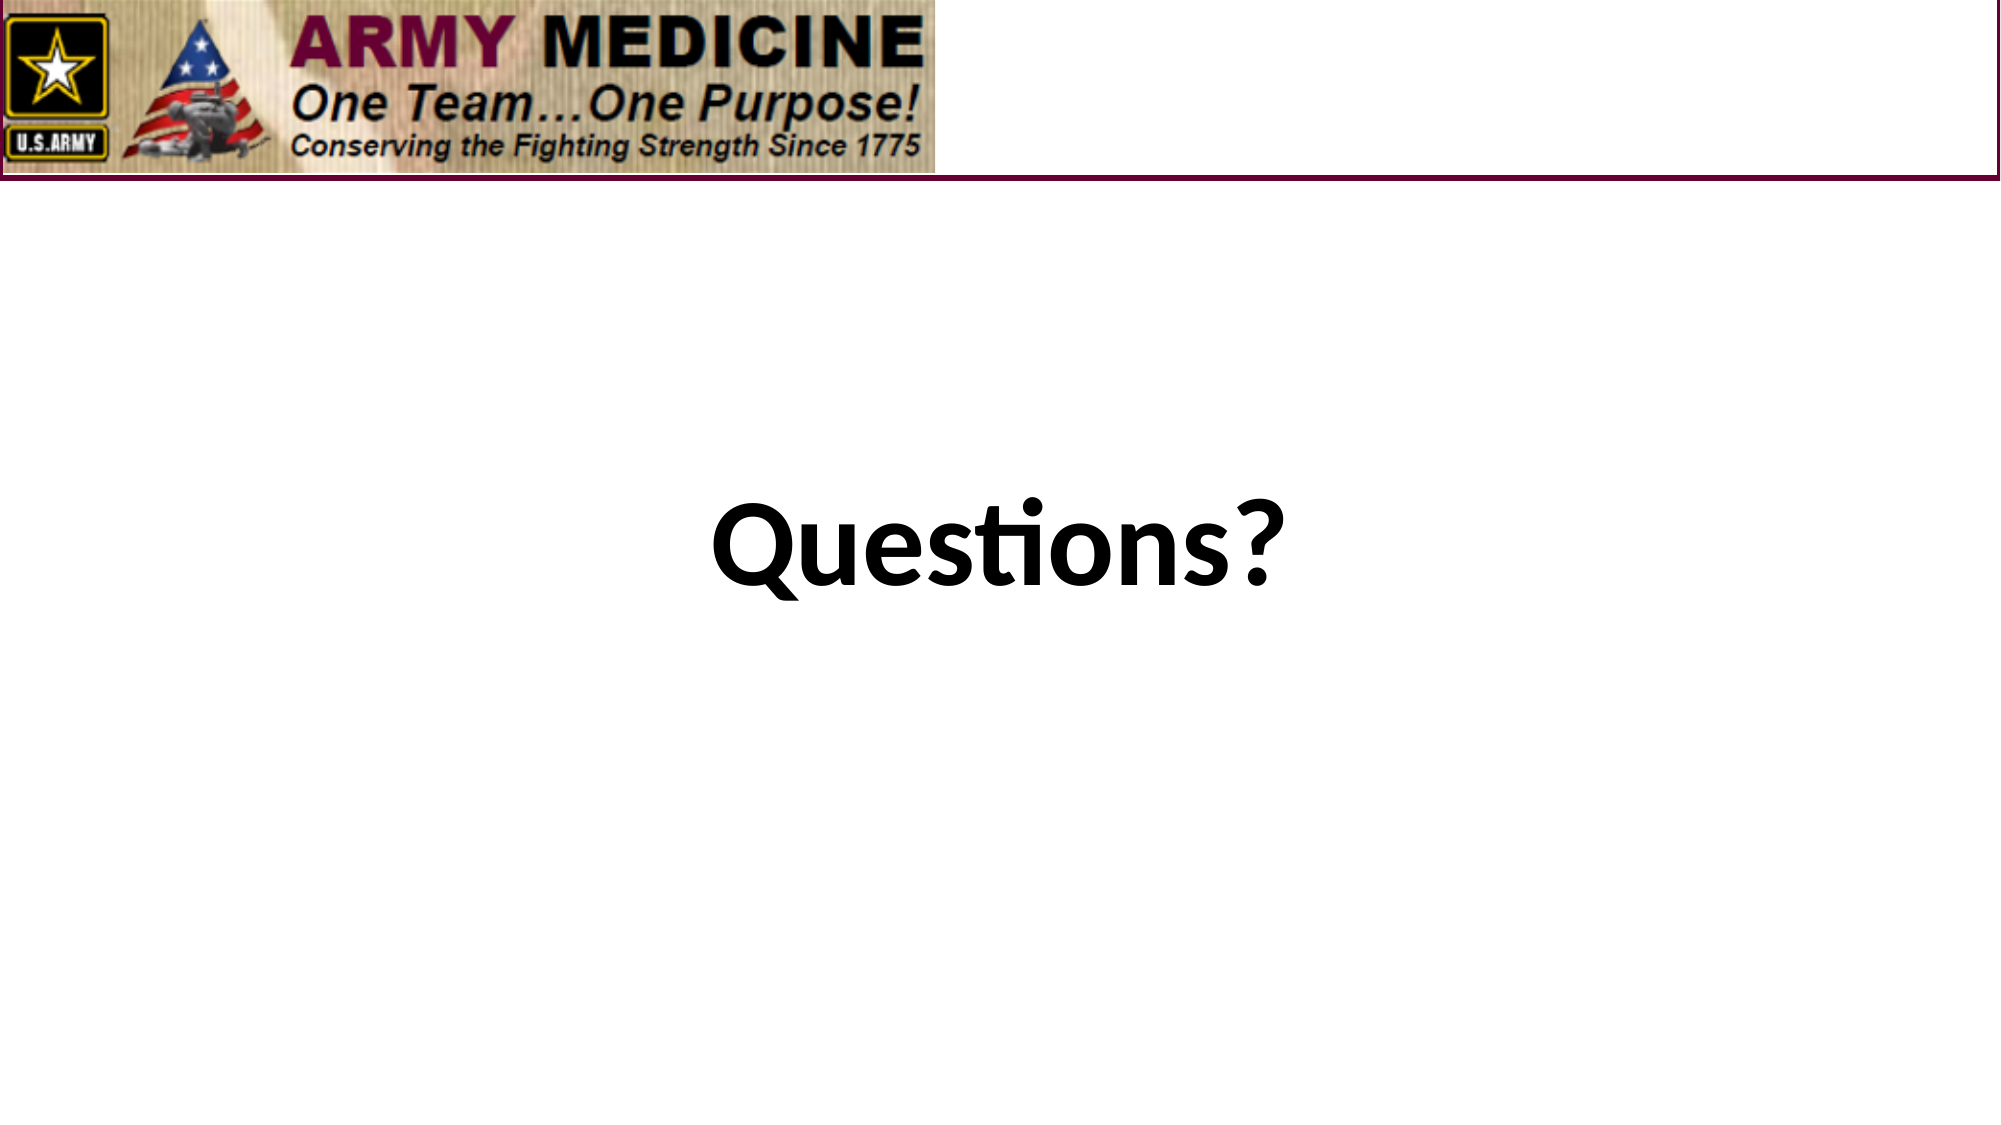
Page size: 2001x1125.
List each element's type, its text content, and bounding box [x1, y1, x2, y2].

list Questions? [137, 299, 1863, 1014]
picture [3, 0, 936, 173]
